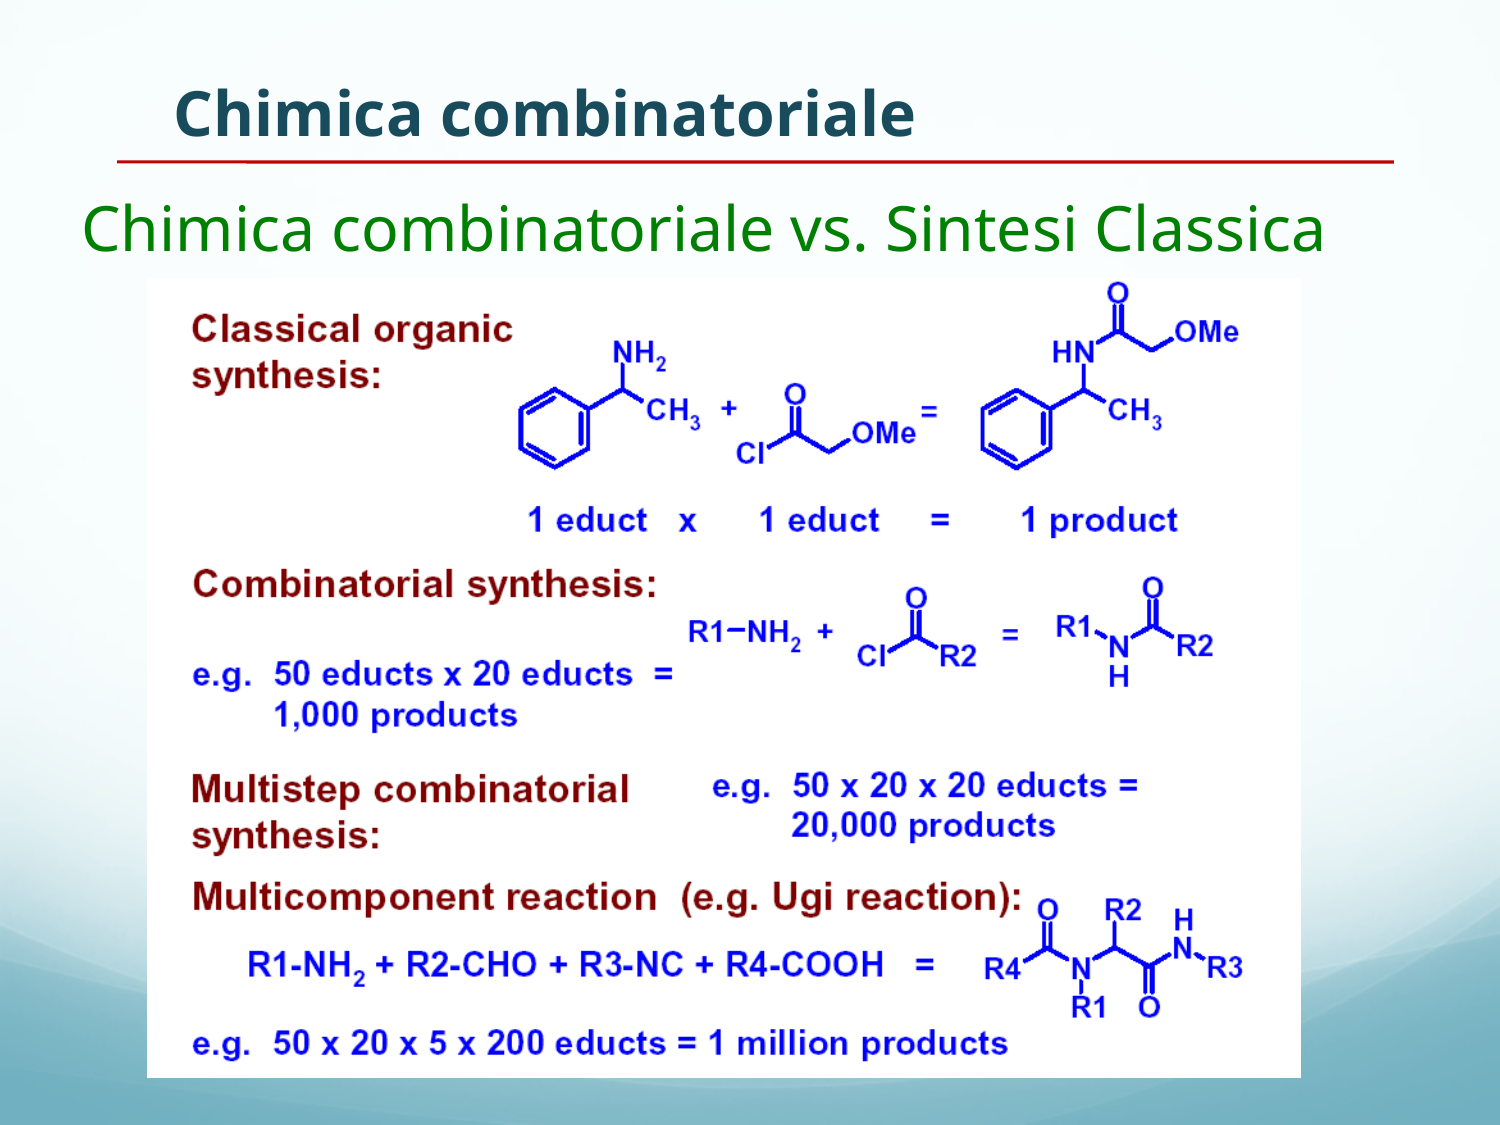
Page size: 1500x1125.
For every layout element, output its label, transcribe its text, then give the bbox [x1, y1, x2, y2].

text_box Chimica combinatoriale vs. Sintesi Classica [66, 181, 1343, 271]
picture [147, 278, 1301, 1078]
text_box Chimica combinatoriale [159, 66, 933, 157]
